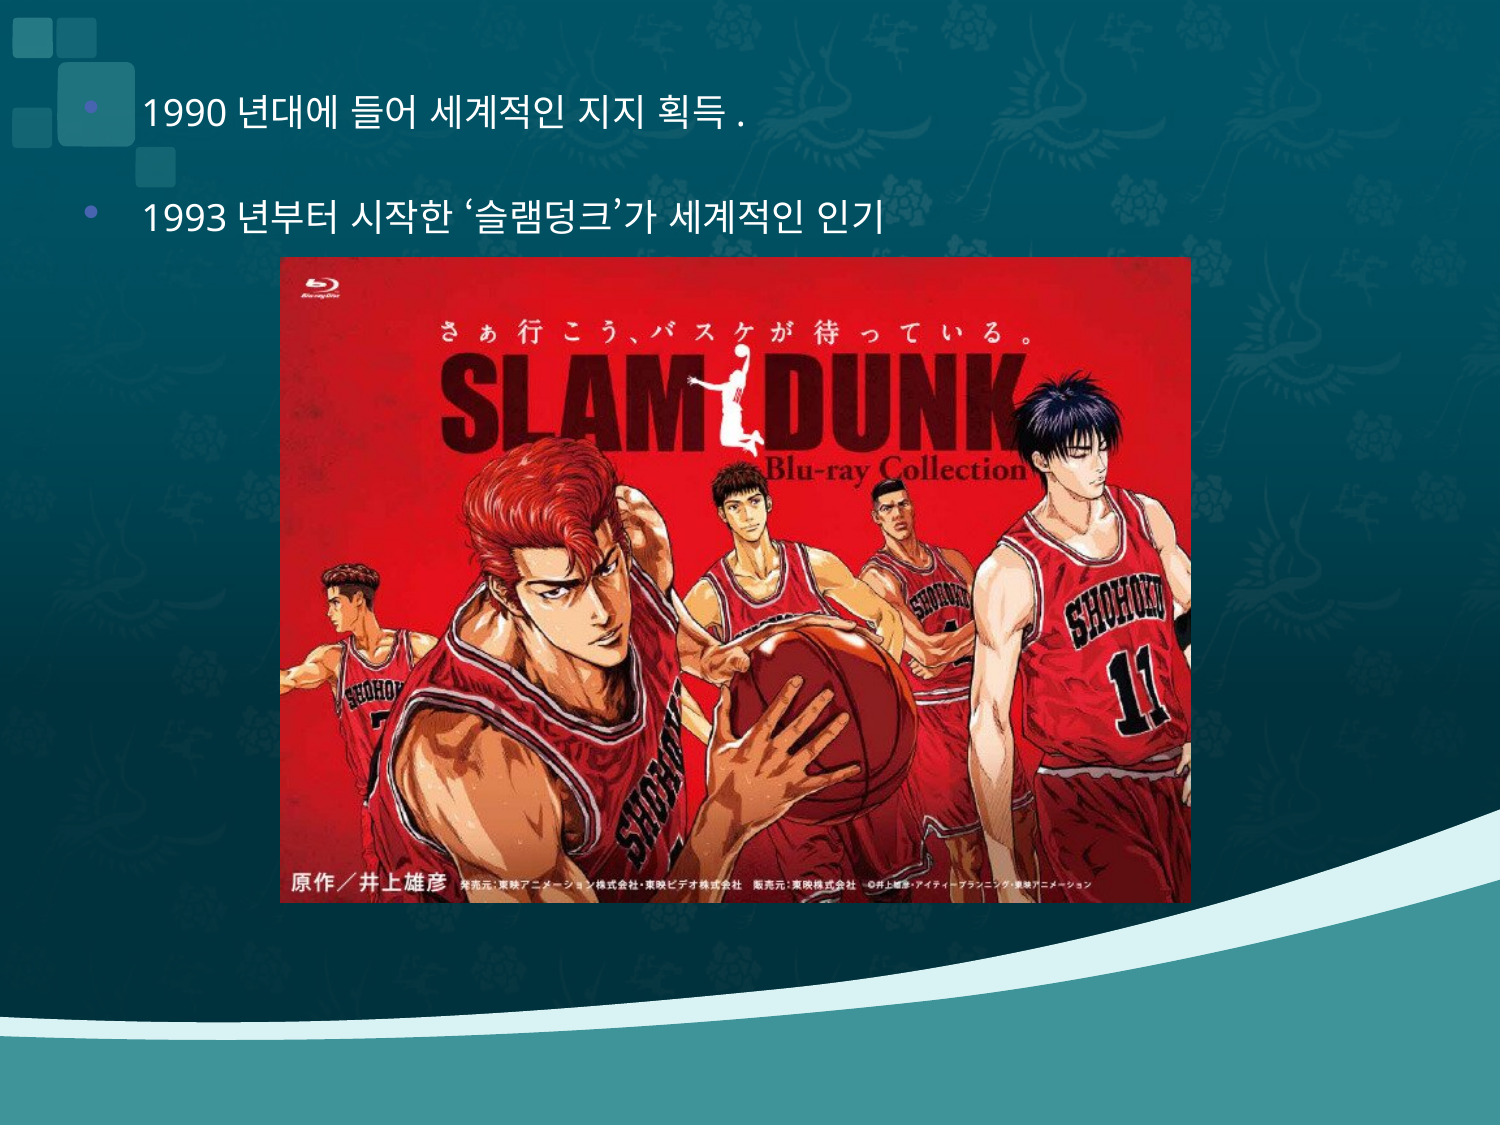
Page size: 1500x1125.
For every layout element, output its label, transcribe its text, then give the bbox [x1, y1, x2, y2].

list 1990년대에 들어 세계적인 지지 획득. 1993년부터 시작한 ‘슬램덩크’가 세계적인 인기 [70, 82, 1425, 1005]
picture [280, 257, 1191, 903]
